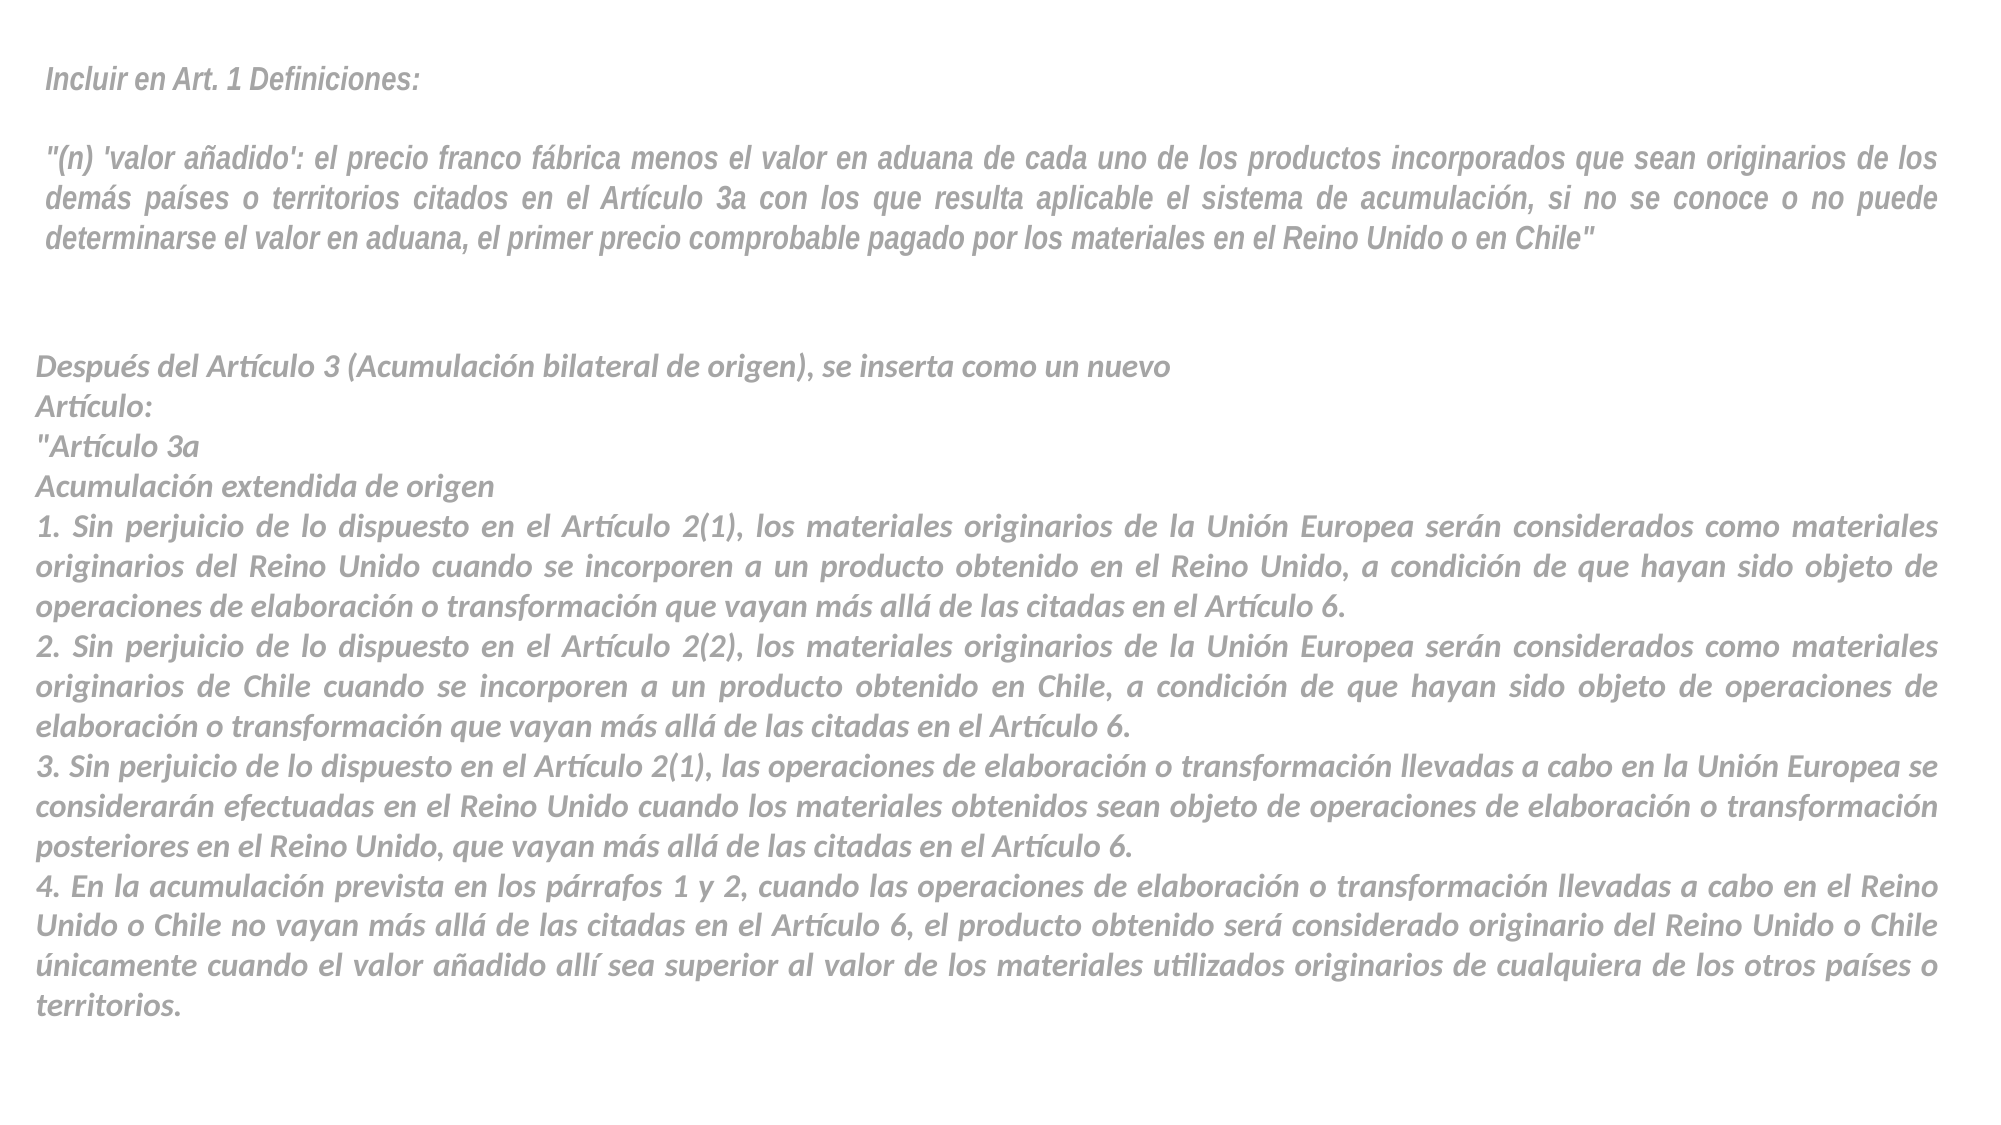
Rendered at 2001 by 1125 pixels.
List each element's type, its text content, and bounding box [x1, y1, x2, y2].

text_box Después del Artículo 3 (Acumulación bilateral de origen), se inserta como un nuevo Artículo: "Artículo 3a Acumulación extendida de origen 1. Sin perjuicio de lo dispuesto en el Artículo 2(1), los materiales originarios de la Unión Europea serán considerados como materiales originarios del Reino Unido cuando se incorporen a un producto obtenido en el Reino Unido, a condición de que hayan sido objeto de operaciones de elaboración o transformación que vayan más allá de las citadas en el Artículo 6. 2. Sin perjuicio de lo dispuesto en el Artículo 2(2), los materiales originarios de la Unión Europea serán considerados como materiales originarios de Chile cuando se incorporen a un producto obtenido en Chile, a condición de que hayan sido objeto de operaciones de elaboración o transformación que vayan más allá de las citadas en el Artículo 6. 3. Sin perjuicio de lo dispuesto en el Artículo 2(1), las operaciones de elaboración o transformación llevadas a cabo en la Unión Europea se considerarán efectuadas en el Reino Unido cuando los materiales obtenidos sean objeto de operaciones de elaboración o transformación posteriores en el Reino Unido, que vayan más allá de las citadas en el Artículo 6. 4. En la acumulación prevista en los párrafos 1 y 2, cuando las operaciones de elaboración o transformación llevadas a cabo en el Reino Unido o Chile no vayan más allá de las citadas en el Artículo 6, el producto obtenido será considerado originario del Reino Unido o Chile únicamente cuando el valor añadido allí sea superior al valor de los materiales utilizados originarios de cualquiera de los otros países o territorios. [20, 337, 1957, 1031]
text_box Incluir en Art. 1 Definiciones: "(n) 'valor añadido': el precio franco fábrica menos el valor en aduana de cada uno de los productos incorporados que sean originarios de los demás países o territorios citados en el Artículo 3a con los que resulta aplicable el sistema de acumulación, si no se conoce o no puede determinarse el valor en aduana, el primer precio comprobable pagado por los materiales en el Reino Unido o en Chile" [30, 49, 1957, 304]
